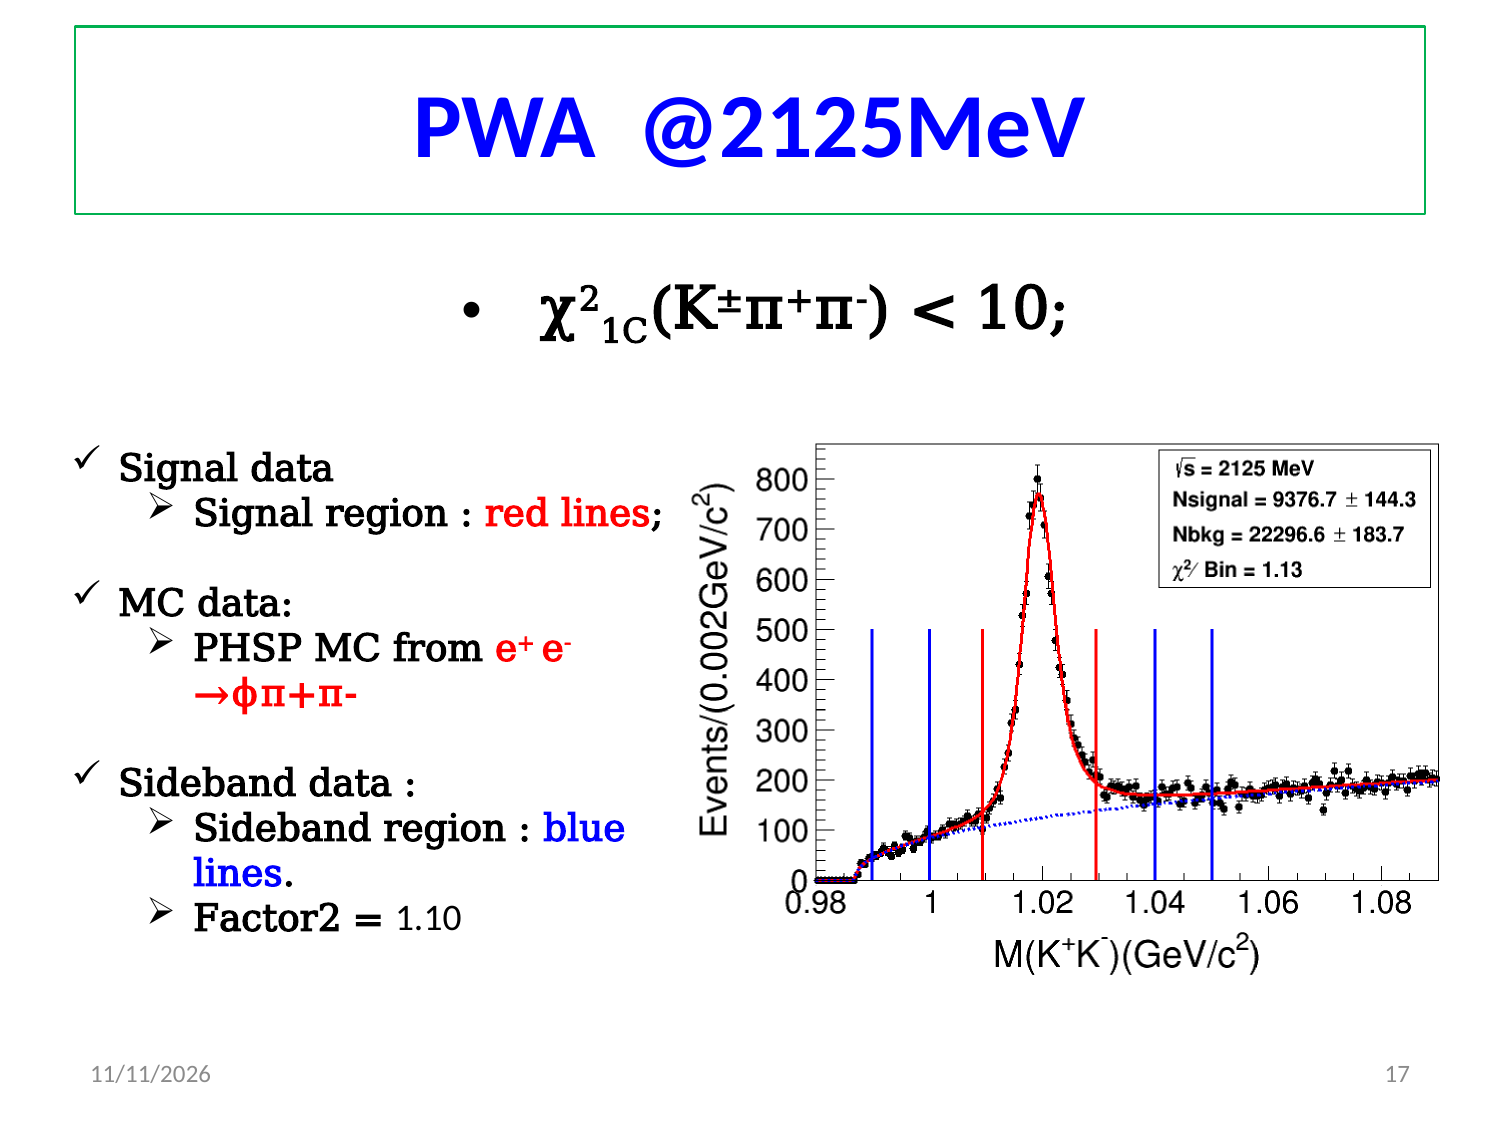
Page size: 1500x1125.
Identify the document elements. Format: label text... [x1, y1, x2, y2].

slide_number 17 [1074, 1042, 1425, 1103]
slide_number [75, 1042, 425, 1103]
text_box Signal data Signal region : red lines; MC data: PHSP MC from e+ e-→ϕπ+π- Sideband data : Sideband region : blue lines. Factor2 = 1.10 [56, 390, 682, 946]
picture [687, 437, 1446, 981]
text_box χ21C(K±π+π-) < 10; [446, 262, 1084, 357]
title PWA @2125MeV [75, 26, 1425, 215]
